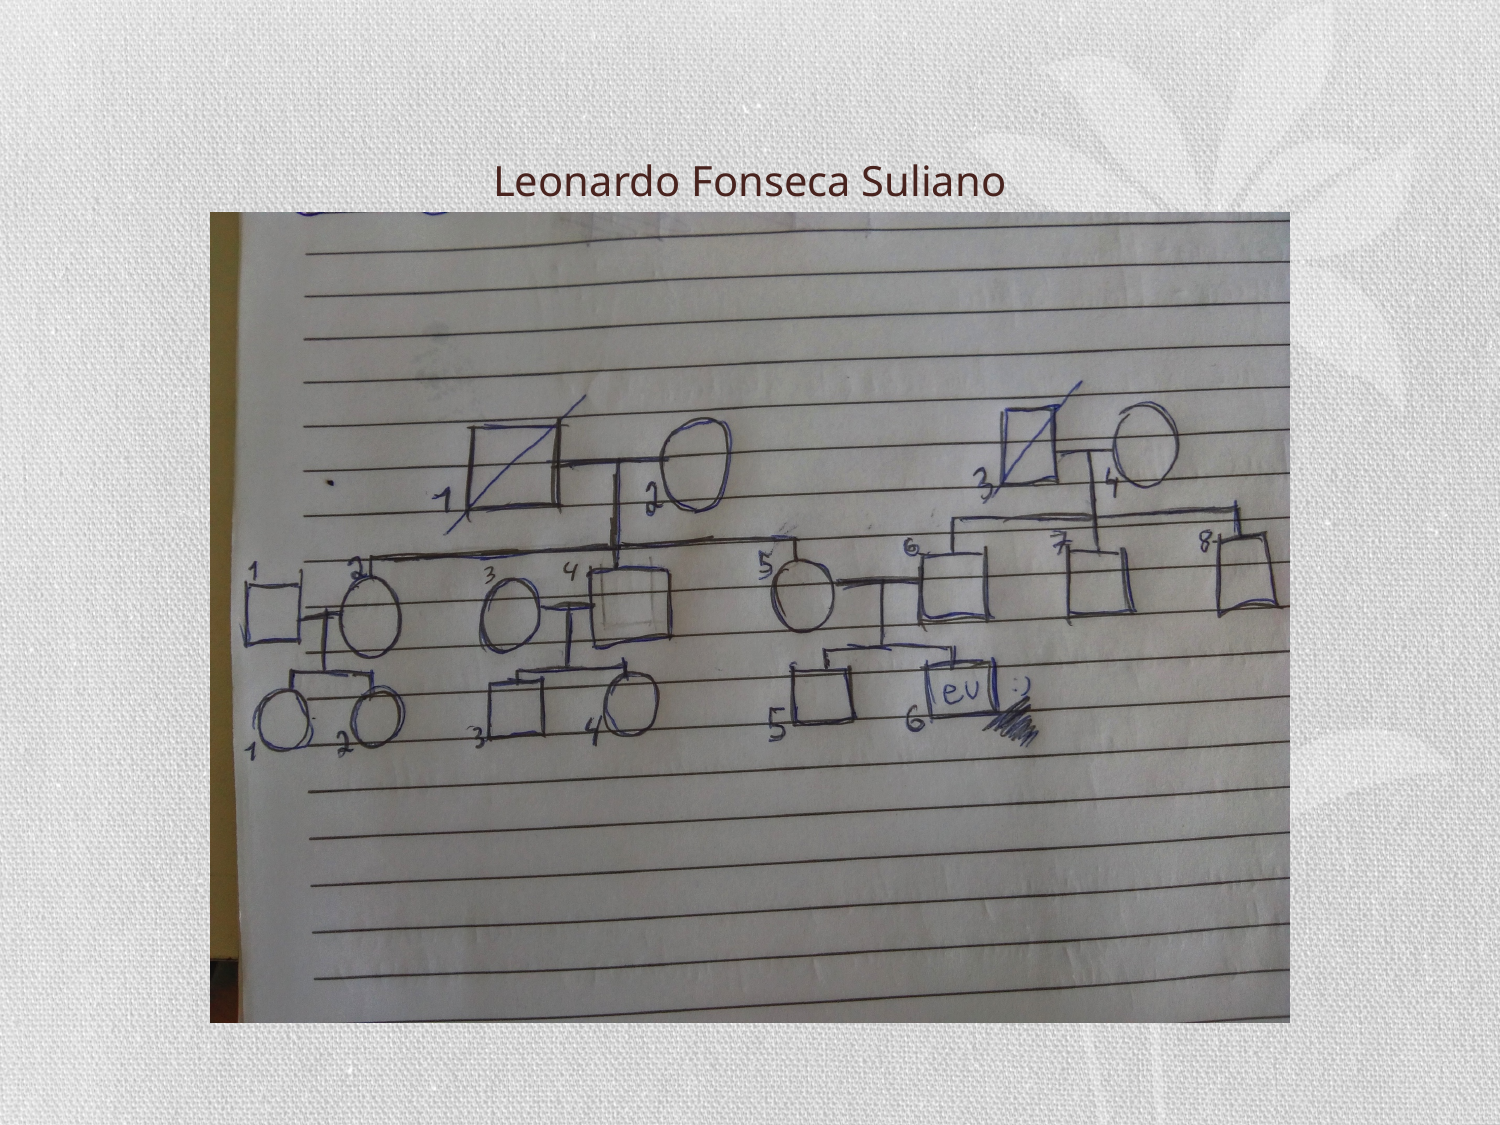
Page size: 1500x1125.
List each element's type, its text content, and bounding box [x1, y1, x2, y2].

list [44, 212, 1456, 1024]
title Leonardo Fonseca Suliano [45, 37, 1455, 212]
